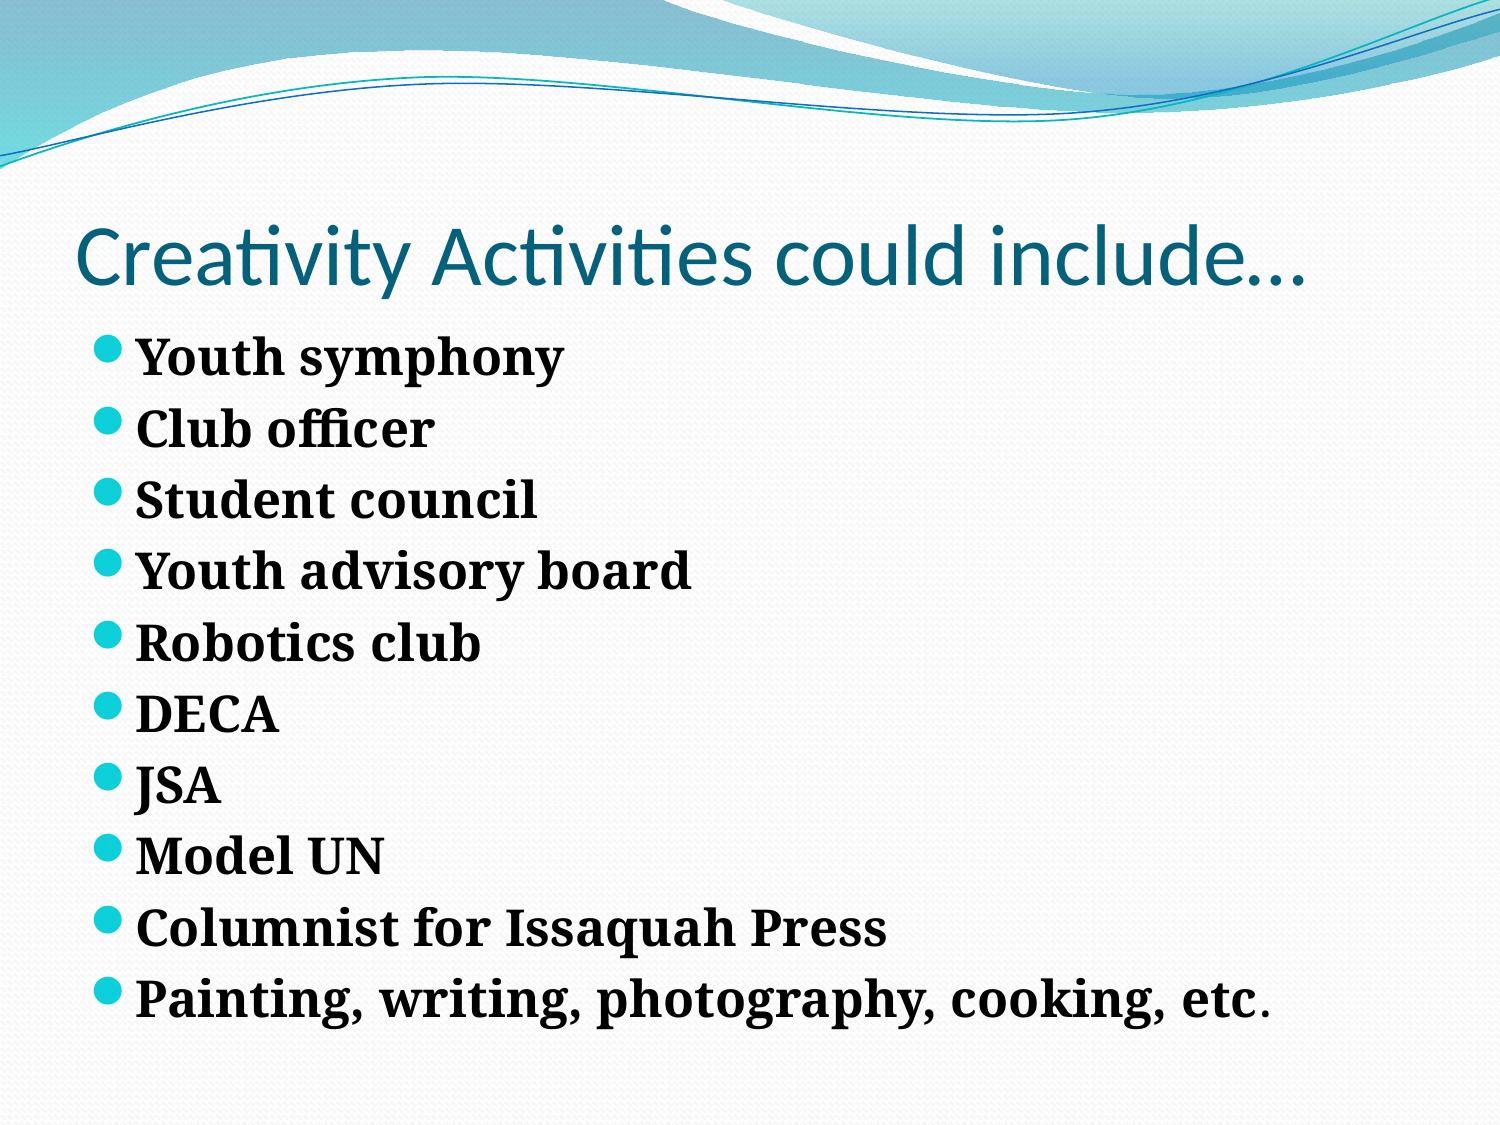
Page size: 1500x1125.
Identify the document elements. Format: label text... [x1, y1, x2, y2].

title Creativity Activities could include… [75, 115, 1425, 303]
list Youth symphony Club officer Student council Youth advisory board Robotics club DECA JSA Model UN Columnist for Issaquah Press Painting, writing, photography, cooking, etc. [75, 317, 1425, 1038]
